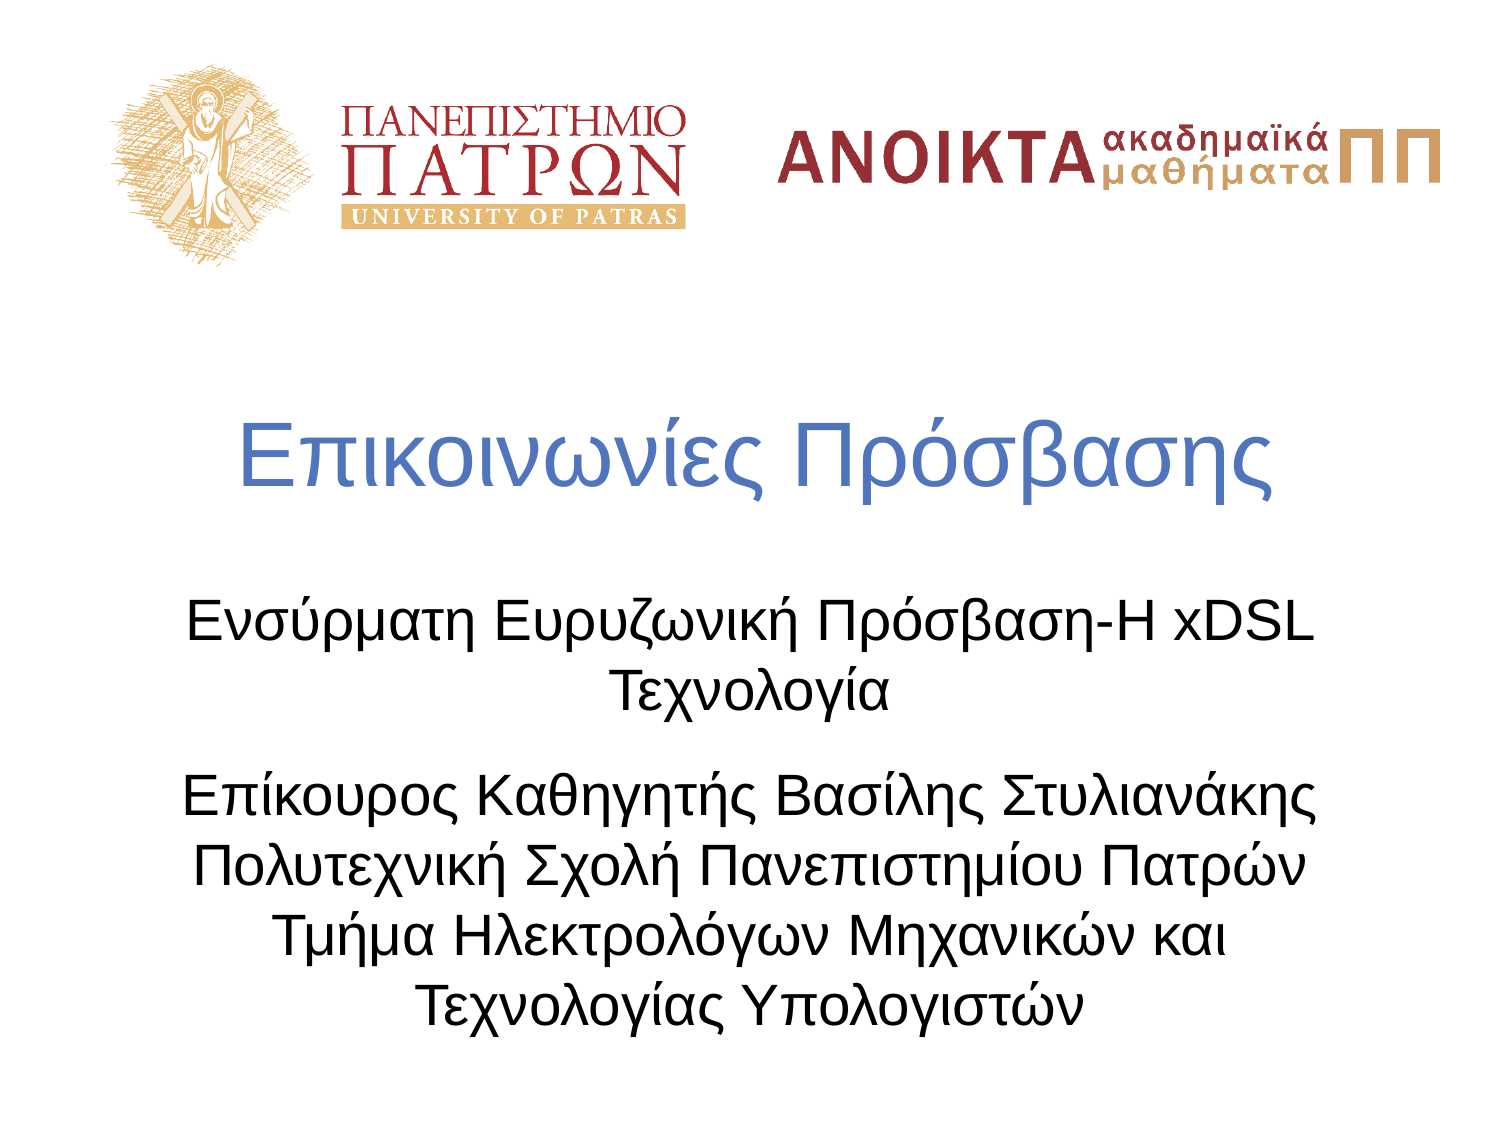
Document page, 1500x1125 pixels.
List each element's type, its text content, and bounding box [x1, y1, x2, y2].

picture [737, 82, 1479, 237]
text_box Επίκουρος Καθηγητής Βασίλης Στυλιανάκης Πολυτεχνική Σχολή Πανεπιστημίου Πατρών Τμήμα Ηλεκτρολόγων Μηχανικών και Τεχνολογίας Υπολογιστών [112, 750, 1388, 1125]
picture [96, 45, 703, 274]
text_box Ενσύρματη Ευρυζωνική Πρόσβαση-Η xDSL Τεχνολογία [112, 575, 1388, 750]
text_box Επικοινωνίες Πρόσβασης [62, 329, 1450, 571]
